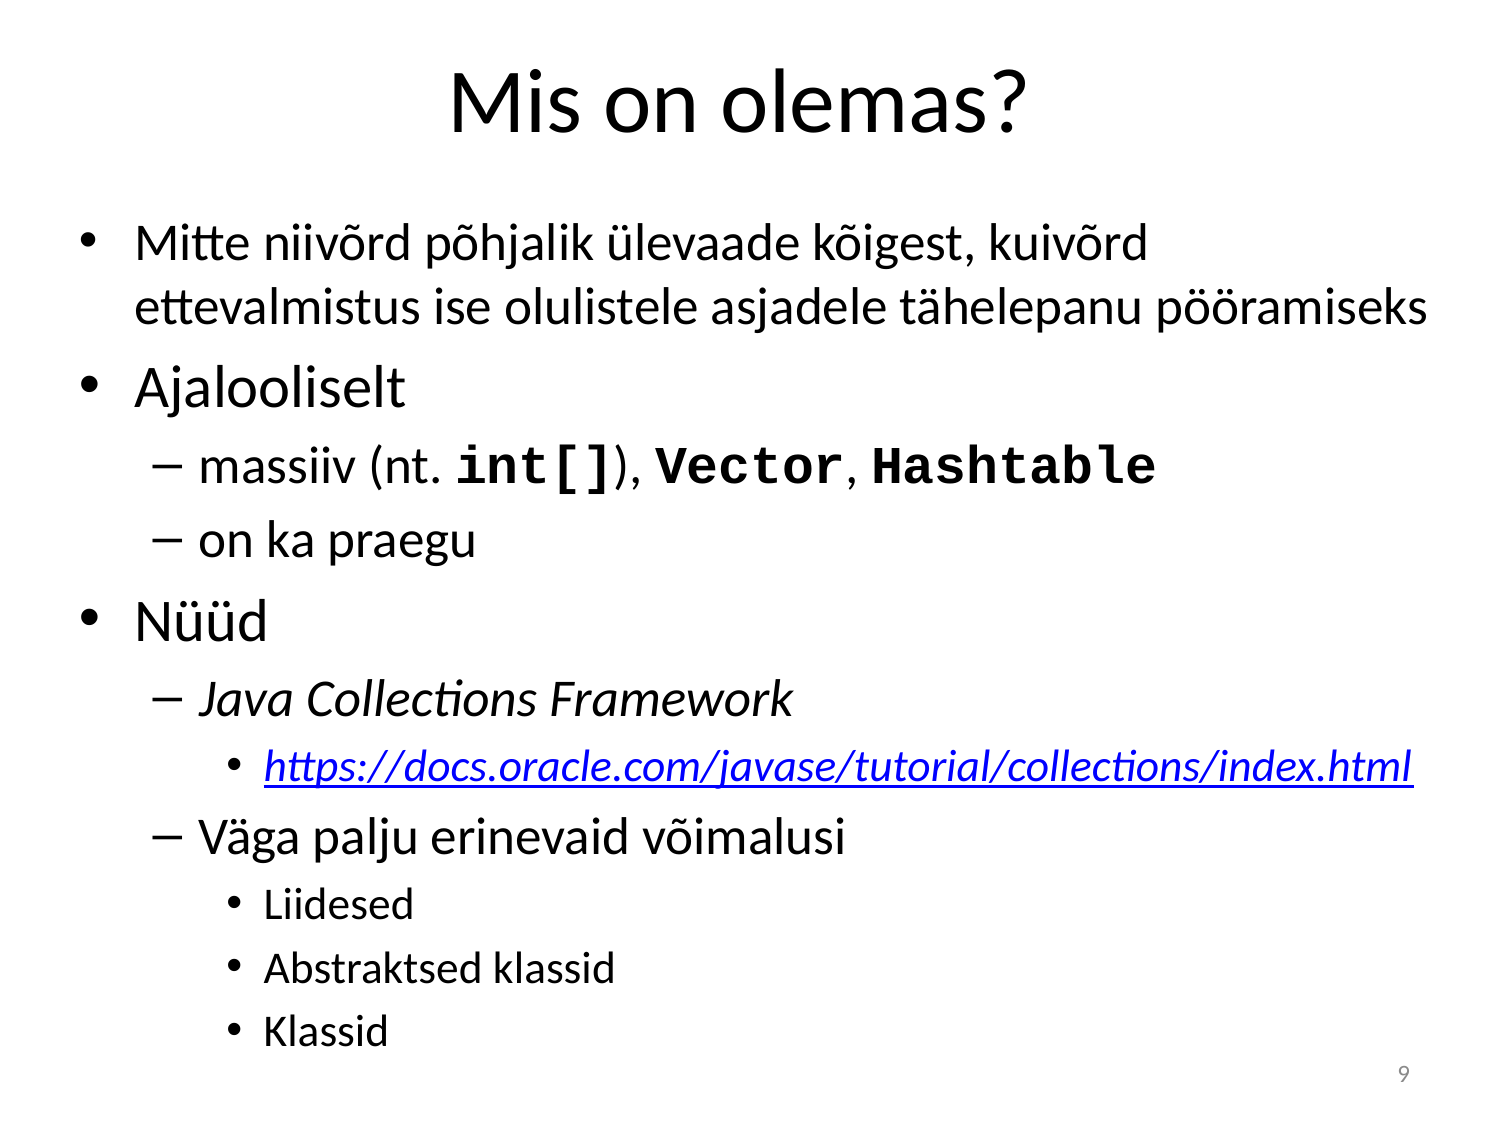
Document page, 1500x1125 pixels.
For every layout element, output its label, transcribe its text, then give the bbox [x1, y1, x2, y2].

title Mis on olemas? [75, 19, 1425, 173]
list Mitte niivõrd põhjalik ülevaade kõigest, kuivõrd ettevalmistus ise olulistele asjadele tähelepanu pööramiseks Ajalooliselt massiiv (nt. int[]), Vector, Hashtable on ka praegu Nüüd Java Collections Framework https://docs.oracle.com/javase/tutorial/collections/index.html Väga palju erinevaid võimalusi Liidesed Abstraktsed klassid Klassid [64, 200, 1447, 1083]
slide_number 9 [1074, 1042, 1425, 1103]
